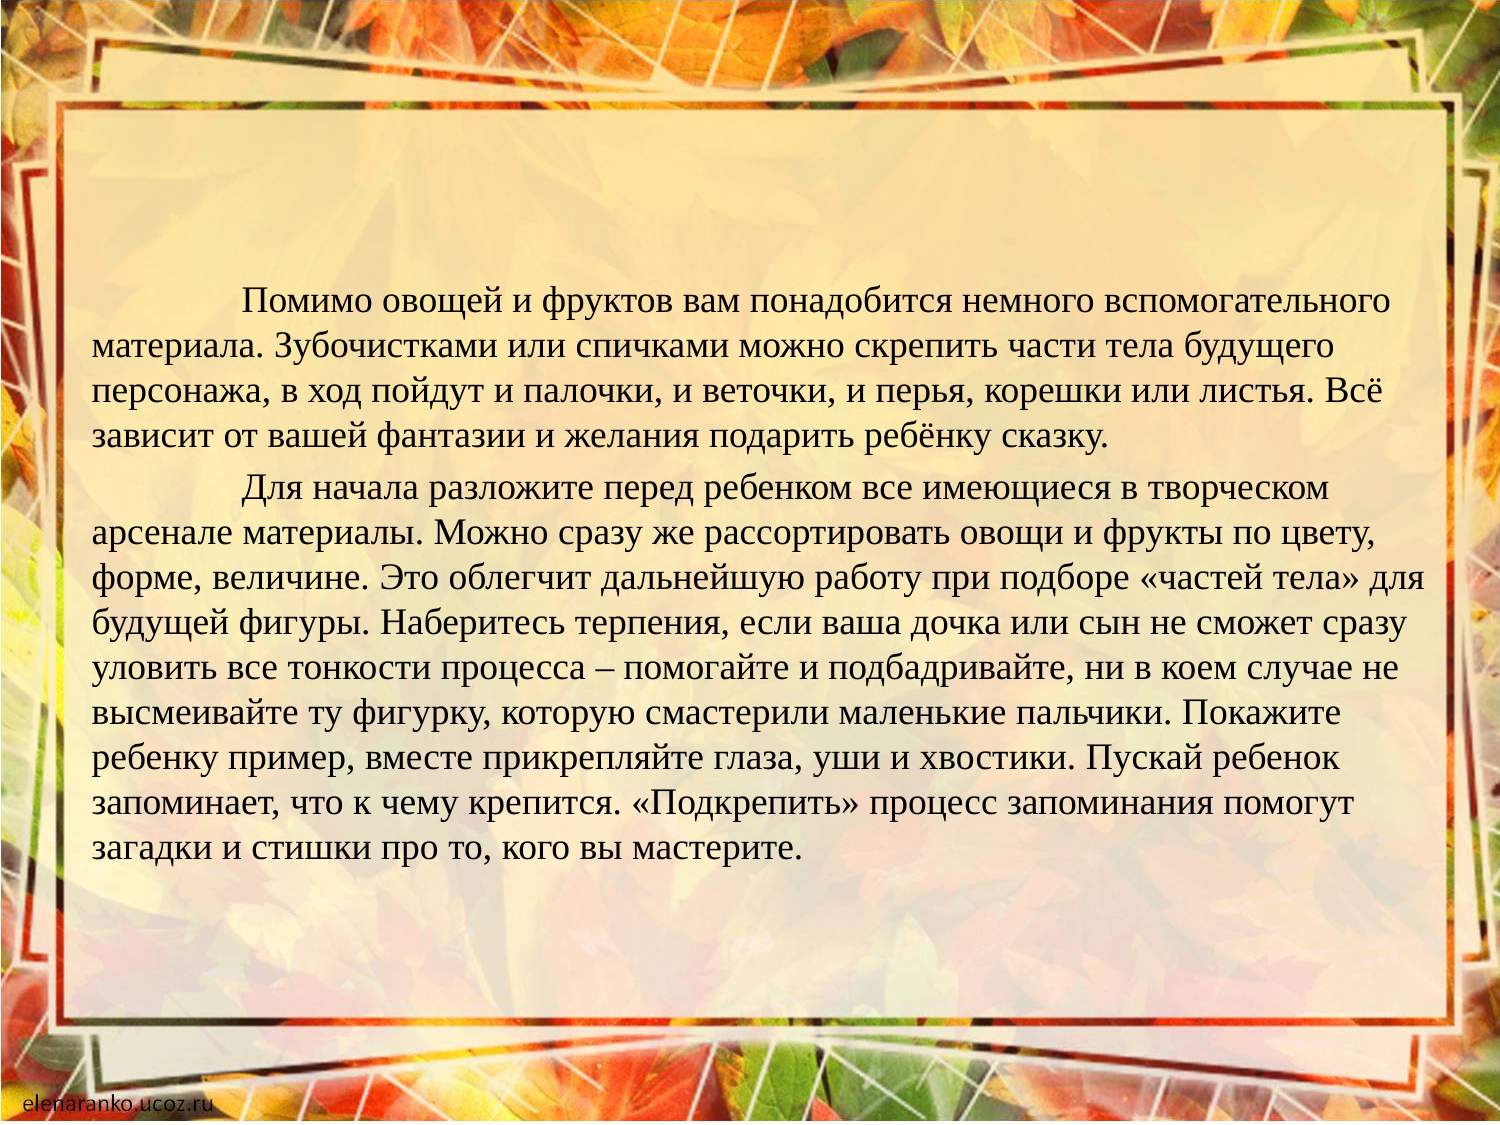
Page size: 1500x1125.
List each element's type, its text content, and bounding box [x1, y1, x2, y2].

picture [0, 0, 1500, 1125]
list Помимо овощей и фруктов вам понадобится немного вспомогательного материала. Зубочистками или спичками можно скрепить части тела будущего персонажа, в ход пойдут и палочки, и веточки, и перья, корешки или листья. Всё зависит от вашей фантазии и желания подарить ребёнку сказку. Для начала разложите перед ребенком все имеющиеся в творческом арсенале материалы. Можно сразу же рассортировать овощи и фрукты по цвету, форме, величине. Это облегчит дальнейшую работу при подборе «частей тела» для будущей фигуры. Наберитесь терпения, если ваша дочка или сын не сможет сразу уловить все тонкости процесса – помогайте и подбадривайте, ни в коем случае не высмеивайте ту фигурку, которую смастерили маленькие пальчики. Покажите ребенку пример, вместе прикрепляйте глаза, уши и хвостики. Пускай ребенок запоминает, что к чему крепится. «Подкрепить» процесс запоминания помогут загадки и стишки про то, кого вы мастерите. [76, 267, 1447, 917]
